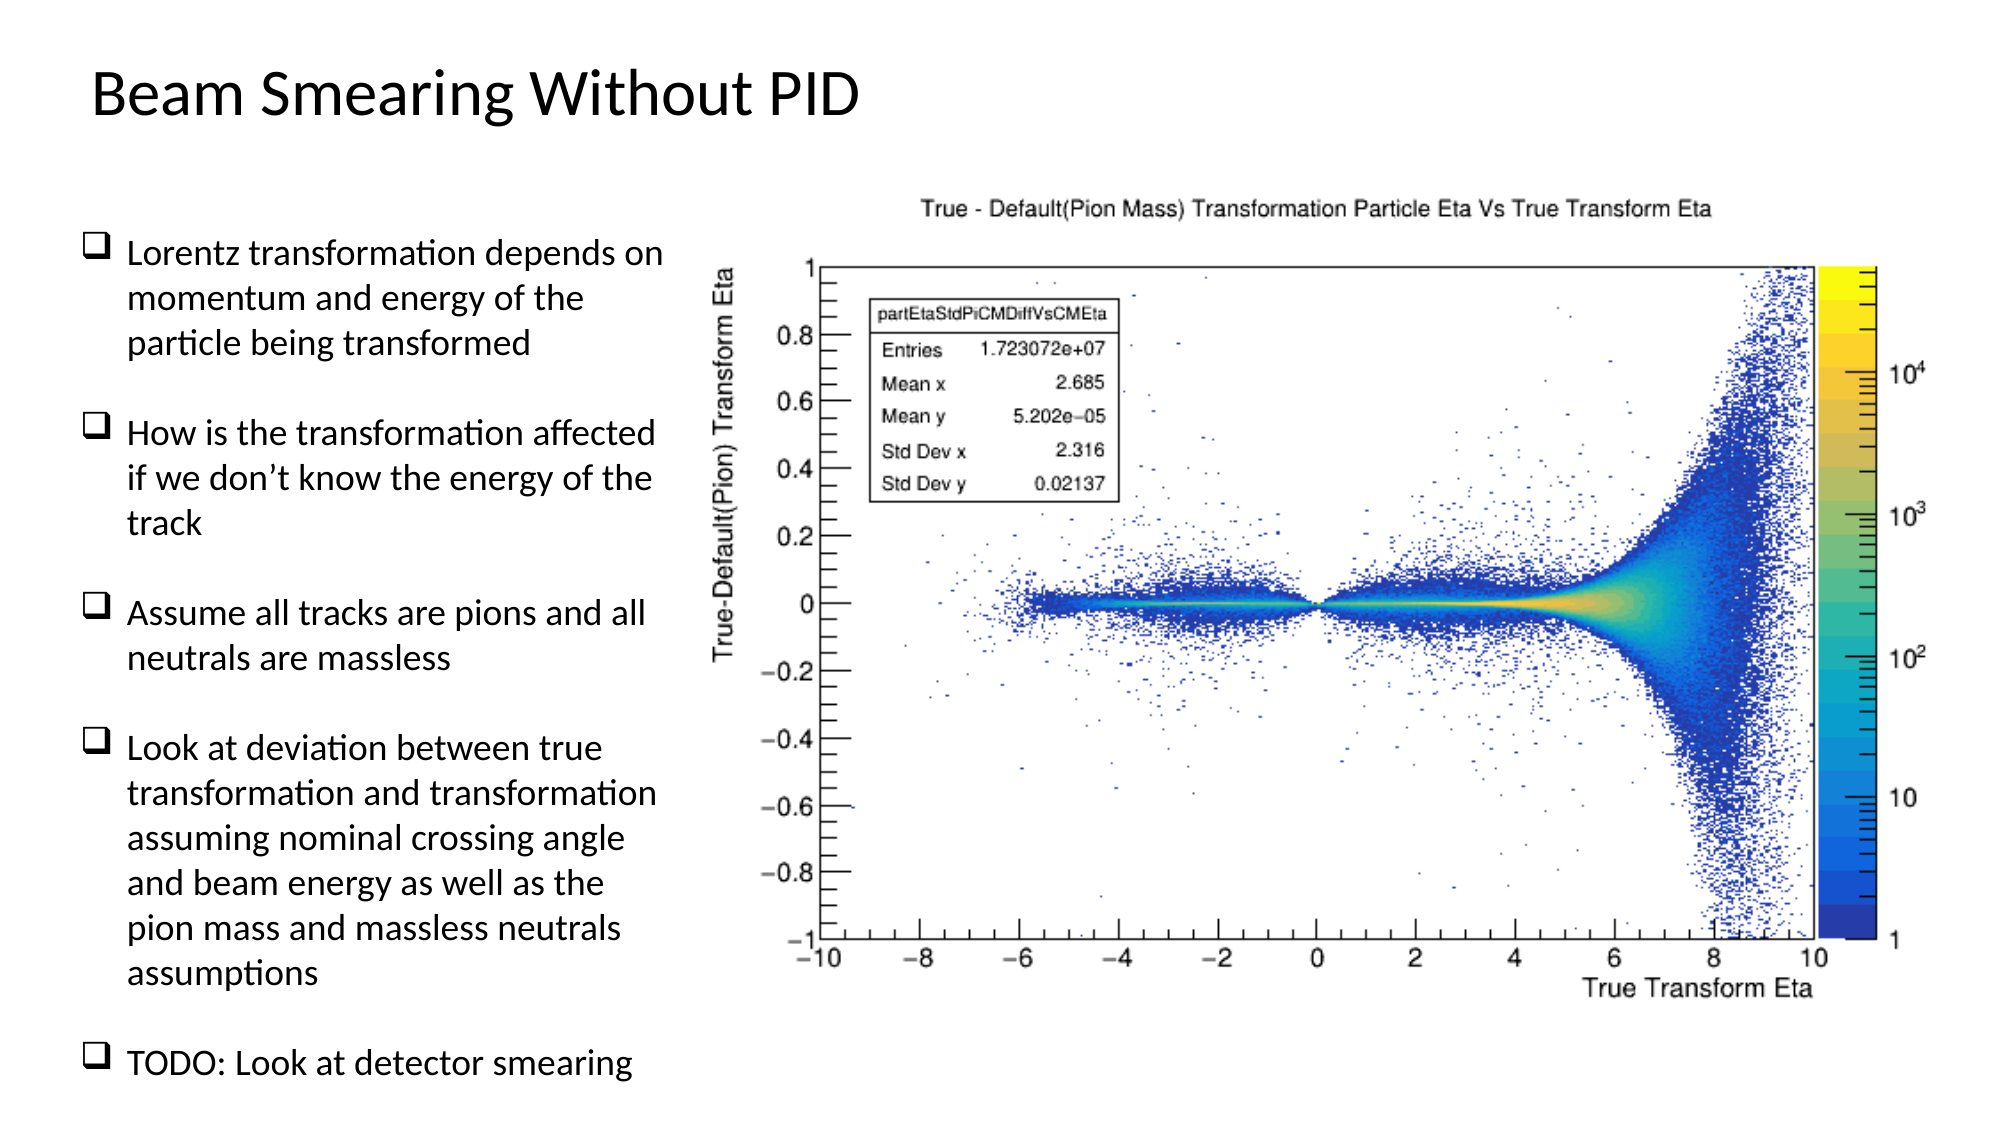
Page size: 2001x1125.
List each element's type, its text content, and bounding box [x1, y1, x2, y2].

text_box Lorentz transformation depends on momentum and energy of the particle being transformed How is the transformation affected if we don’t know the energy of the track Assume all tracks are pions and all neutrals are massless Look at deviation between true transformation and transformation assuming nominal crossing angle and beam energy as well as the pion mass and massless neutrals assumptions TODO: Look at detector smearing [65, 220, 687, 1091]
text_box Beam Smearing Without PID [76, 41, 1455, 137]
picture [697, 183, 1938, 1024]
